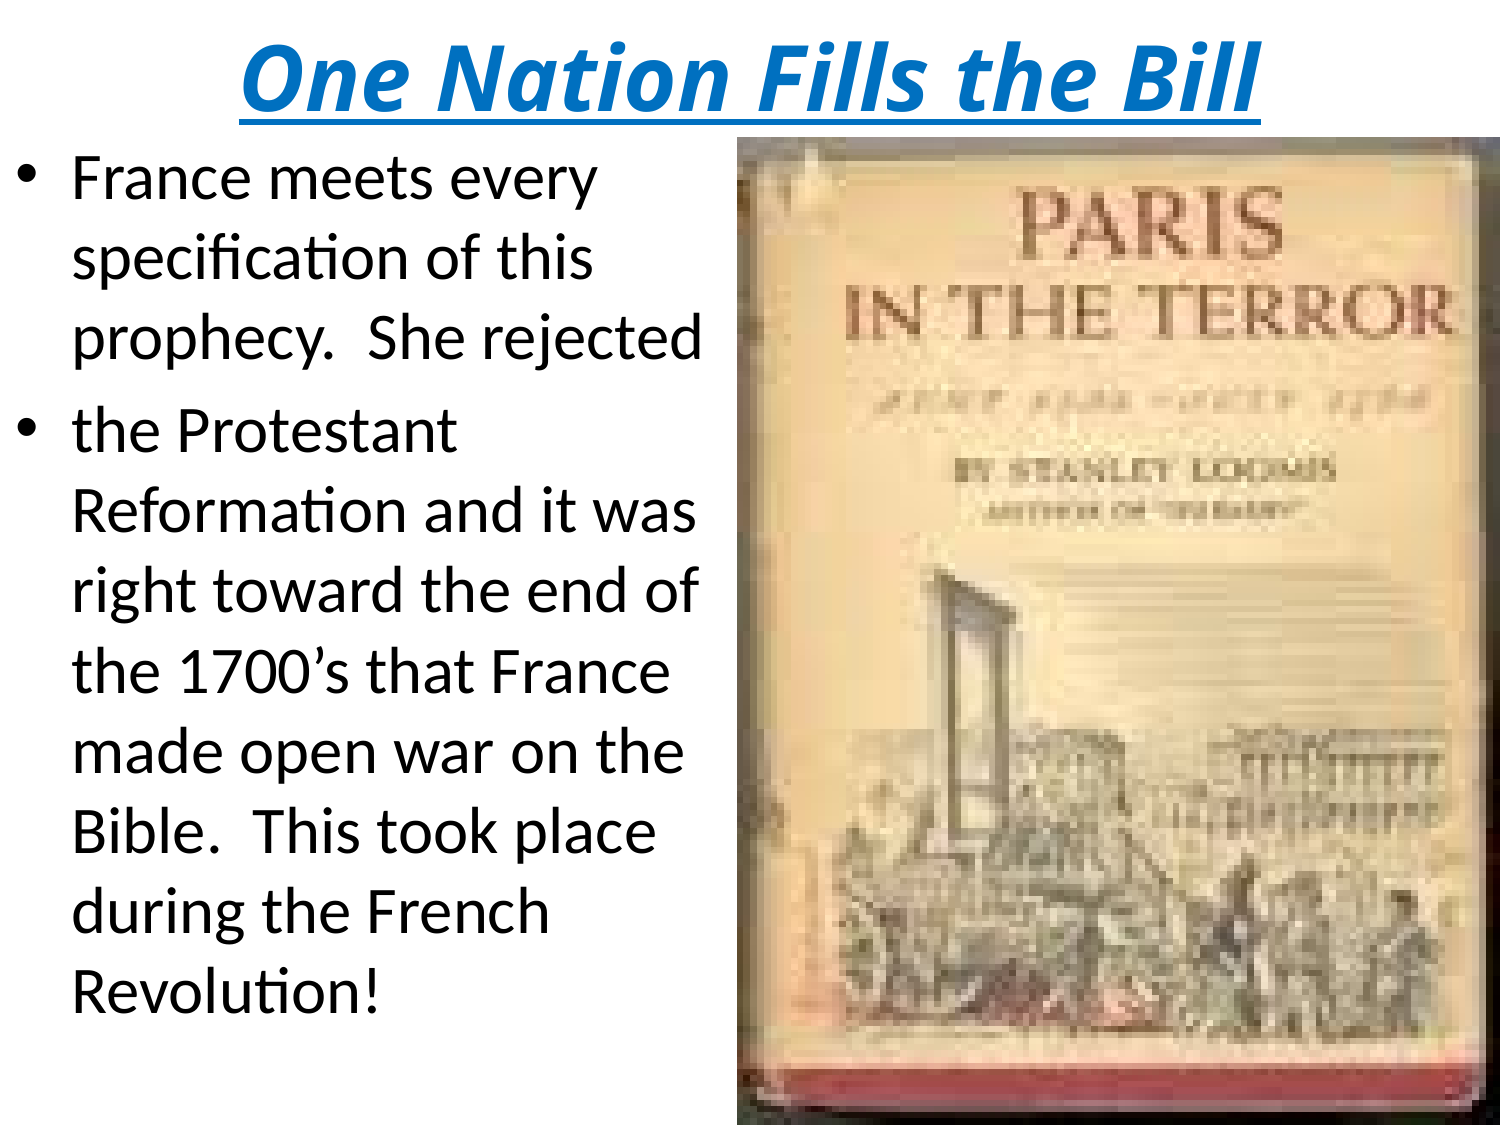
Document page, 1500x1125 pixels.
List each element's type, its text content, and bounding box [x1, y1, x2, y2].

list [737, 137, 1500, 1125]
list France meets every specification of this prophecy. She rejected the Protestant Reformation and it was right toward the end of the 1700’s that France made open war on the Bible. This took place during the French Revolution! [0, 125, 763, 1125]
title One Nation Fills the Bill [75, 0, 1425, 135]
